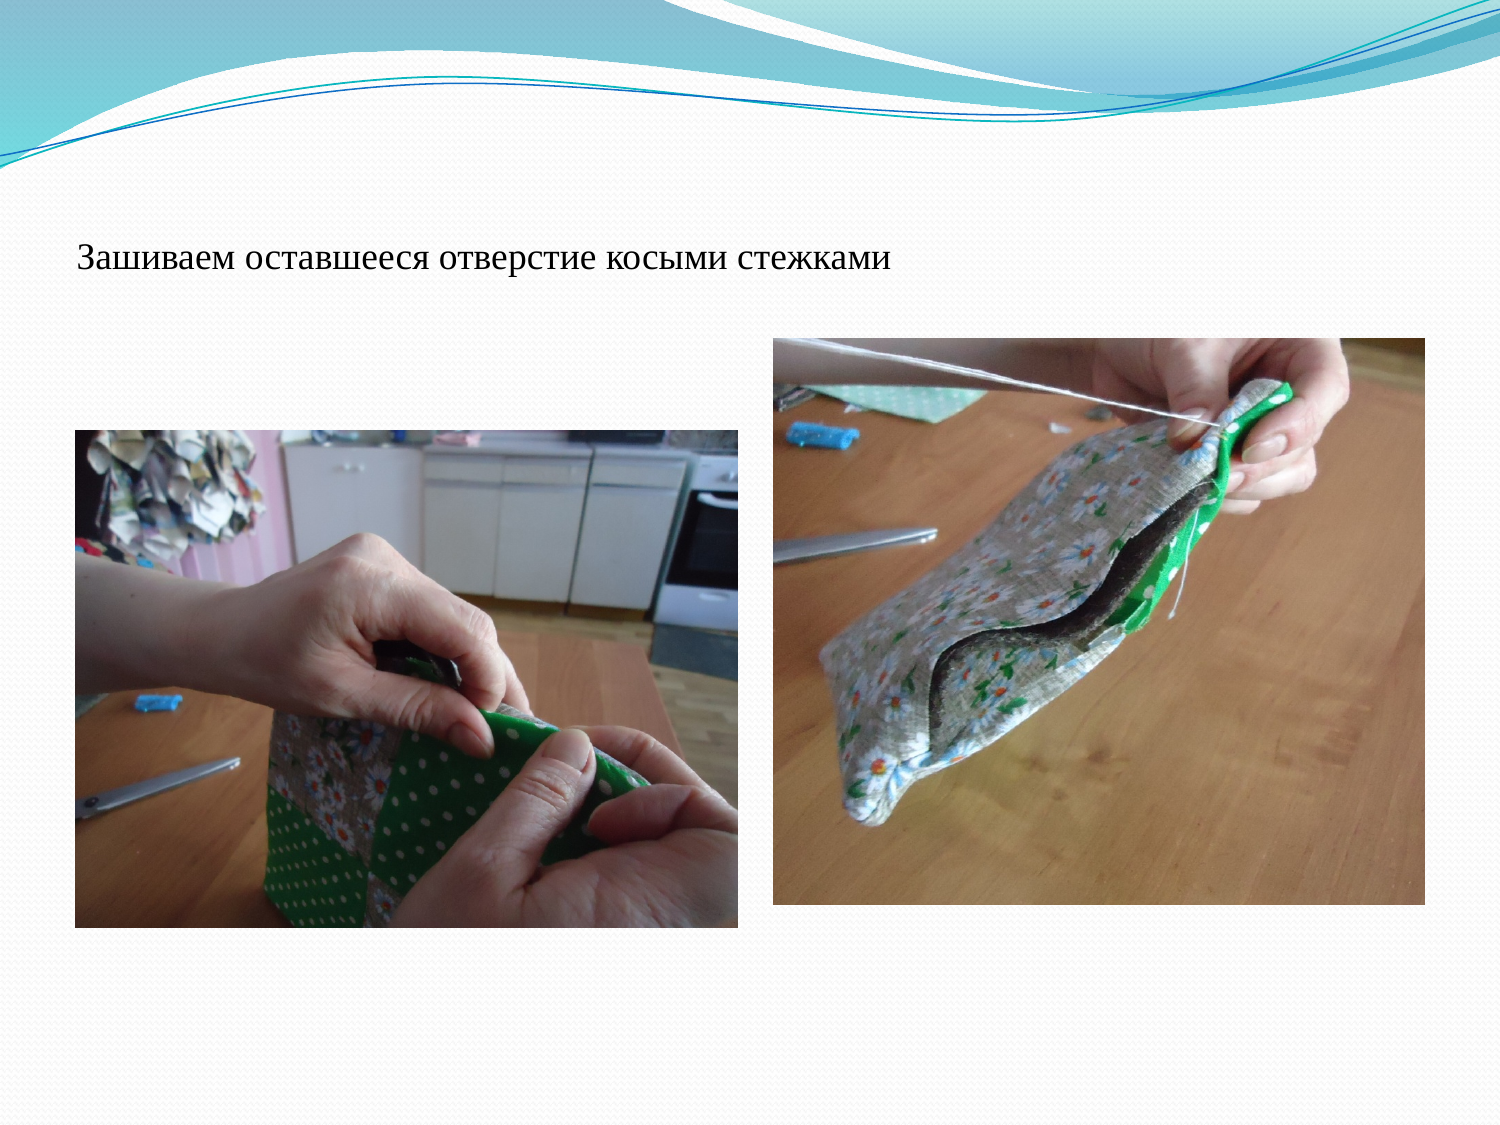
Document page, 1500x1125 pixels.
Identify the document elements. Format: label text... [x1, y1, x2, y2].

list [773, 337, 1426, 906]
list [74, 430, 738, 928]
title Зашиваем оставшееся отверстие косыми стежками [76, 101, 1427, 277]
